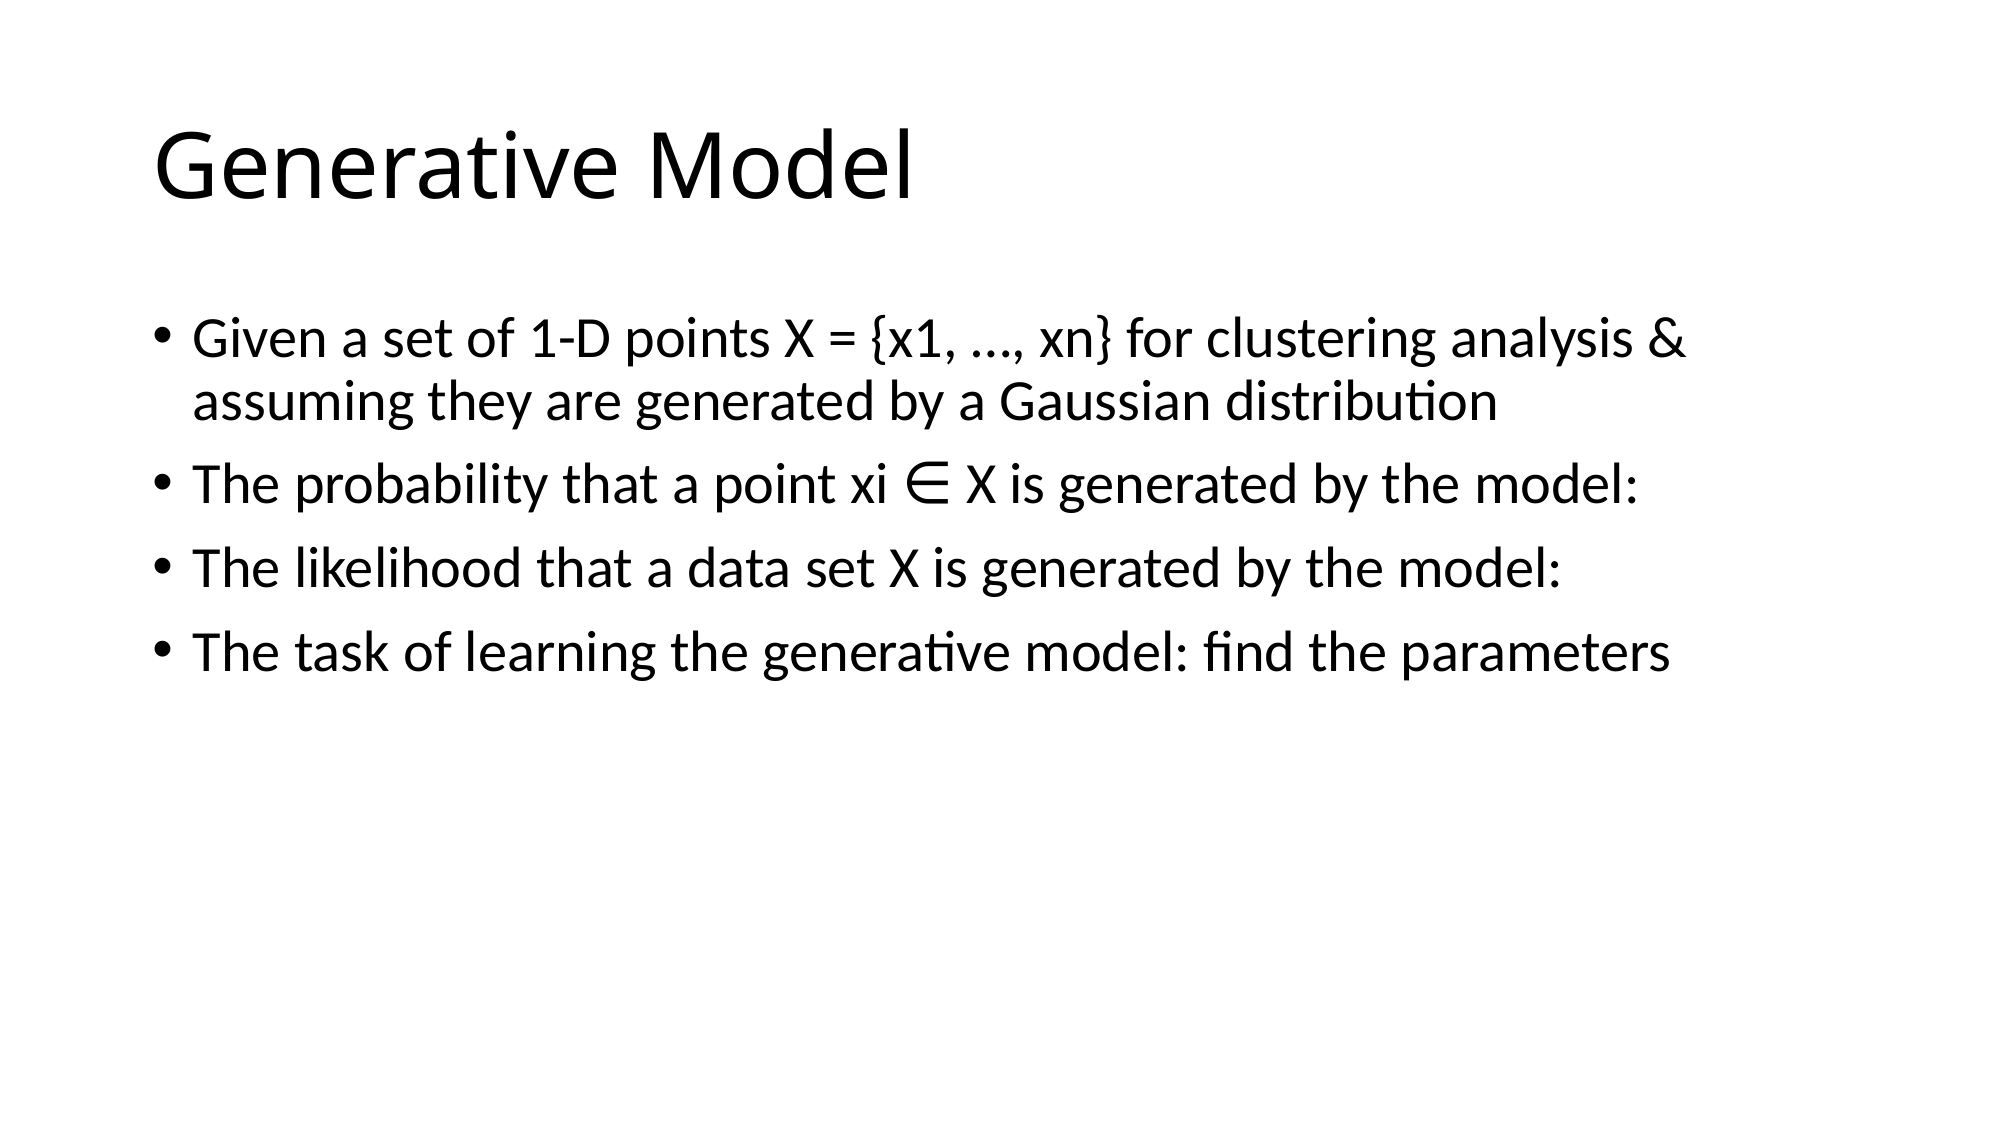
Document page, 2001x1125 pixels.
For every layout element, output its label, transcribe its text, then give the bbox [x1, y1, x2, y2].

title Generative Model [137, 59, 1863, 278]
